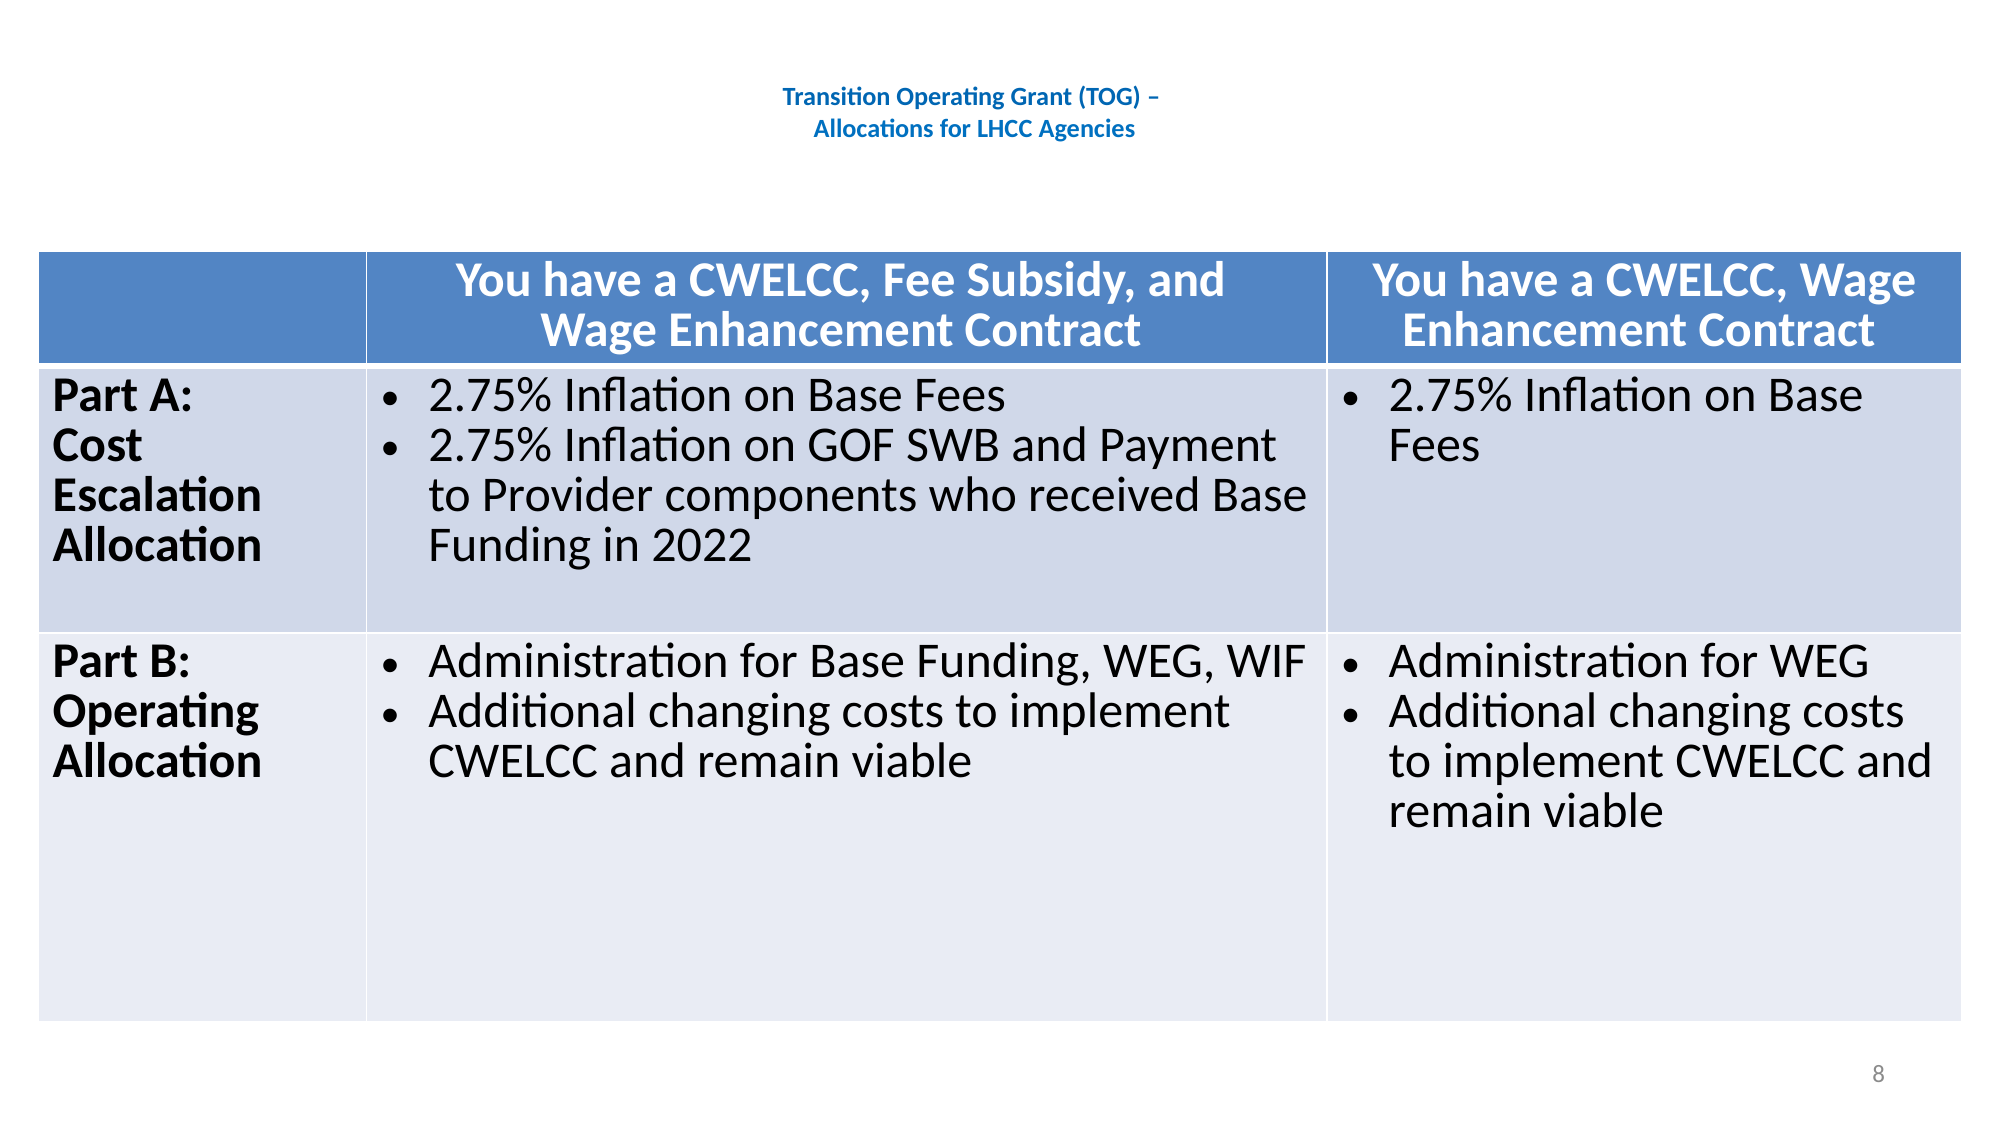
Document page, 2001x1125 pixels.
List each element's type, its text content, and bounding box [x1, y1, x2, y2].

title Transition Operating Grant (TOG) – Allocations for LHCC Agencies [12, 38, 1937, 183]
slide_number 8 [1433, 1042, 1900, 1103]
table_cell Administration for WEG Additional changing costs to implement CWELCC and remain viable [1328, 634, 1961, 1021]
table_cell Part A: Cost Escalation Allocation [39, 369, 366, 632]
table_header You have a CWELCC, Fee Subsidy, and Wage Enhancement Contract [367, 252, 1326, 363]
table_cell 2.75% Inflation on Base Fees 2.75% Inflation on GOF SWB and Payment to Provider components who received Base Funding in 2022 [367, 369, 1326, 632]
table_cell Administration for Base Funding, WEG, WIF Additional changing costs to implement CWELCC and remain viable [367, 634, 1326, 1021]
table_cell 2.75% Inflation on Base Fees [1328, 369, 1961, 632]
table_header [39, 252, 366, 363]
table_cell Part B: Operating Allocation [39, 634, 366, 1021]
table_header You have a CWELCC, Wage Enhancement Contract [1328, 252, 1961, 363]
